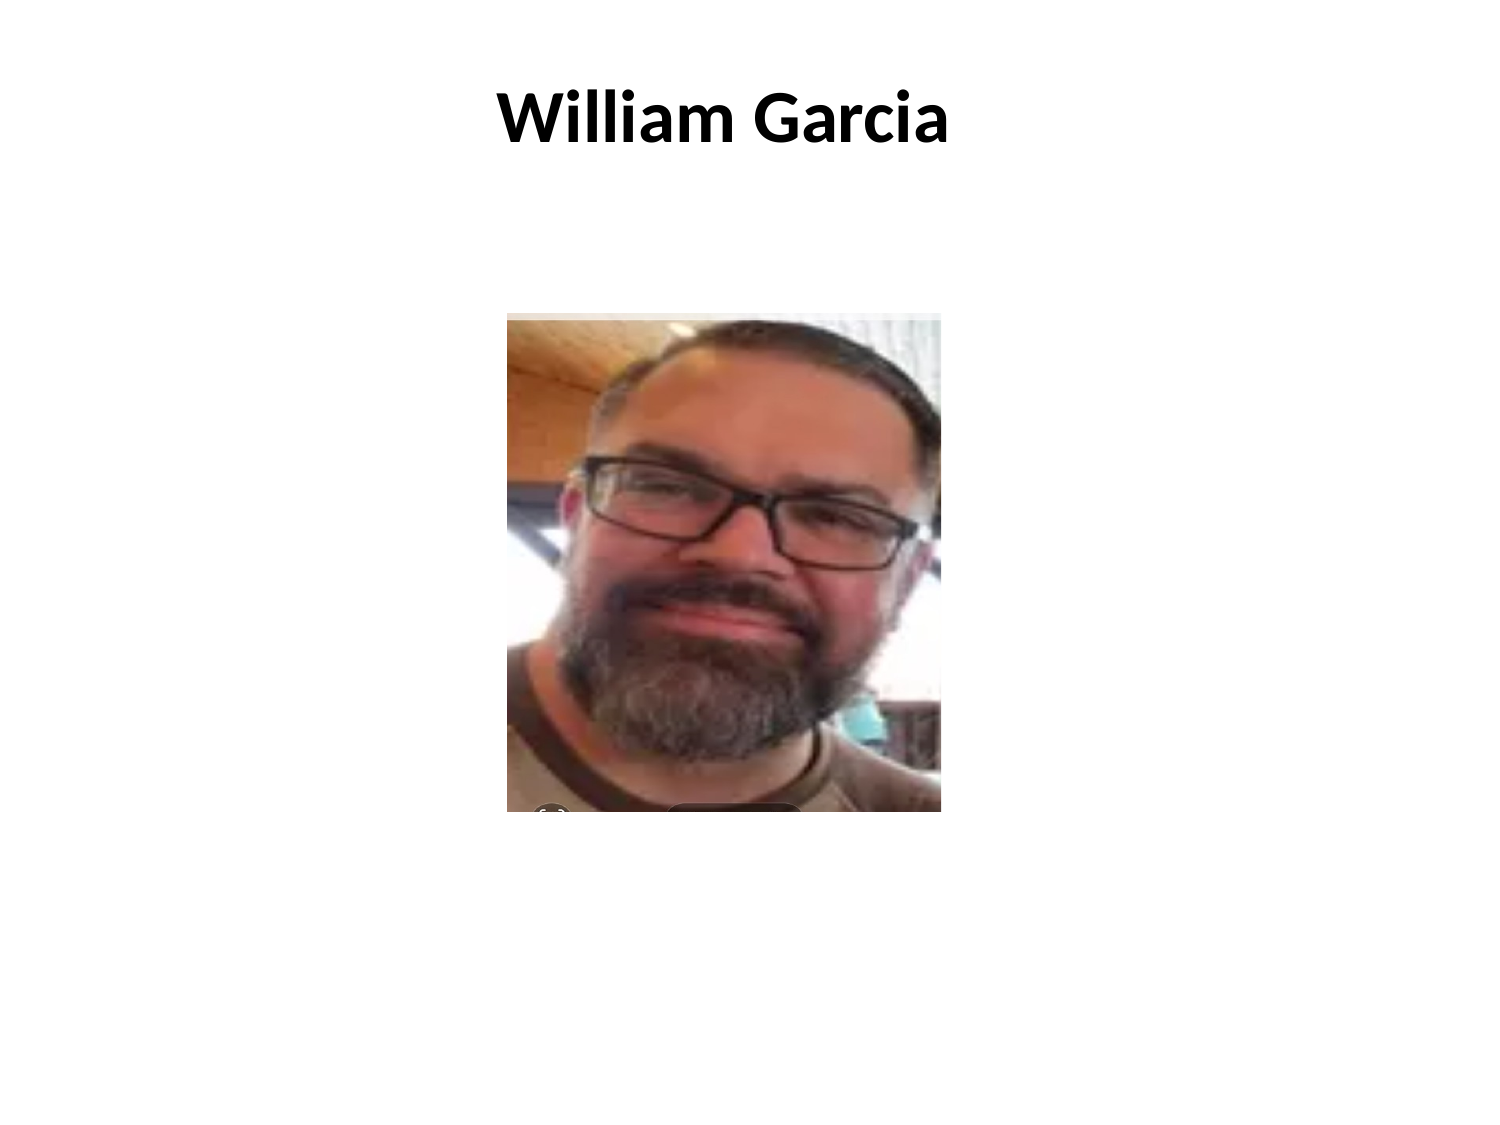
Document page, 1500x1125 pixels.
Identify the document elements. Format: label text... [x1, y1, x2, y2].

text_box William Garcia [258, 60, 1189, 165]
text_box [238, 289, 1143, 1065]
picture [506, 313, 942, 812]
